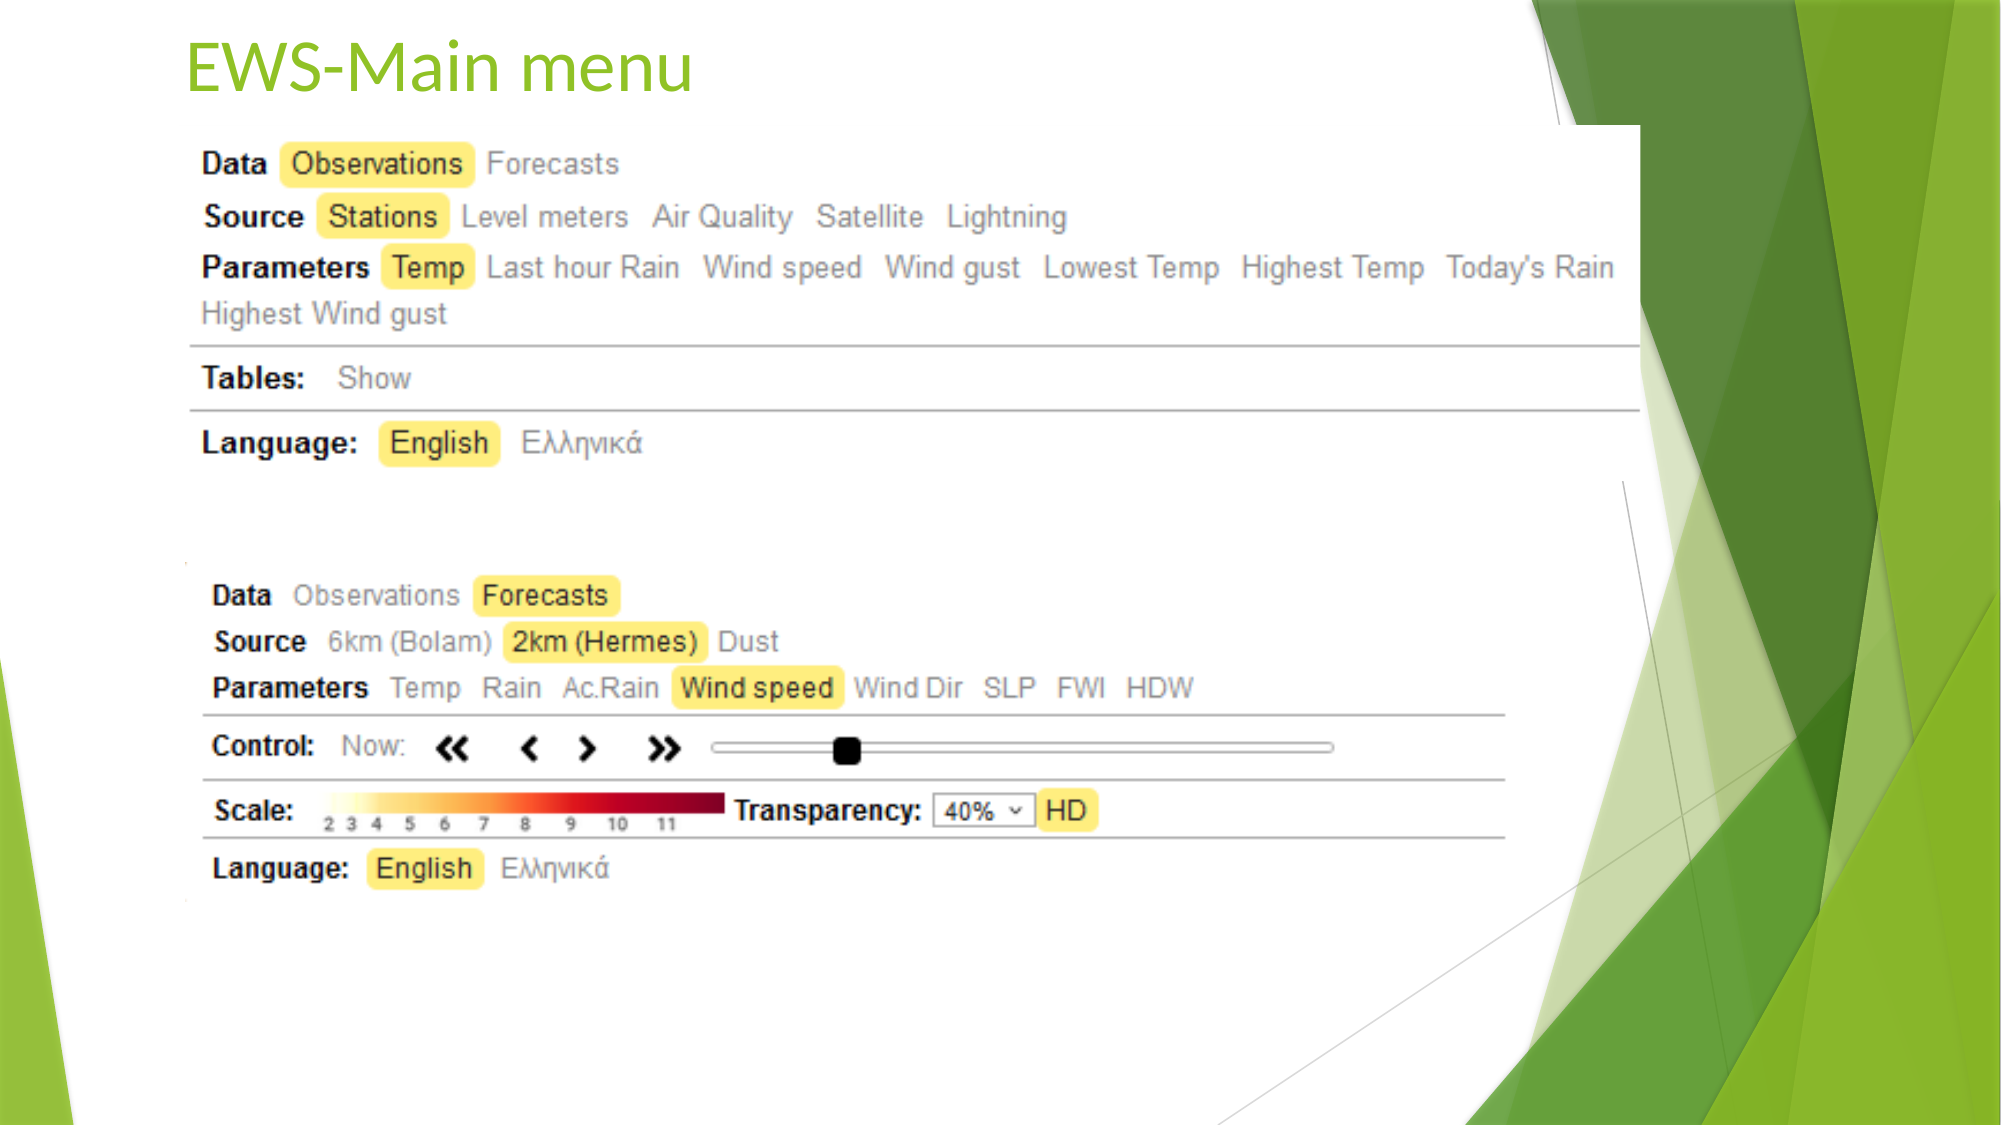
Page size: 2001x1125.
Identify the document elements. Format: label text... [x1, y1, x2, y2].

picture [178, 124, 1641, 482]
title EWS-Main menu [185, 16, 1596, 123]
picture [185, 562, 1523, 902]
